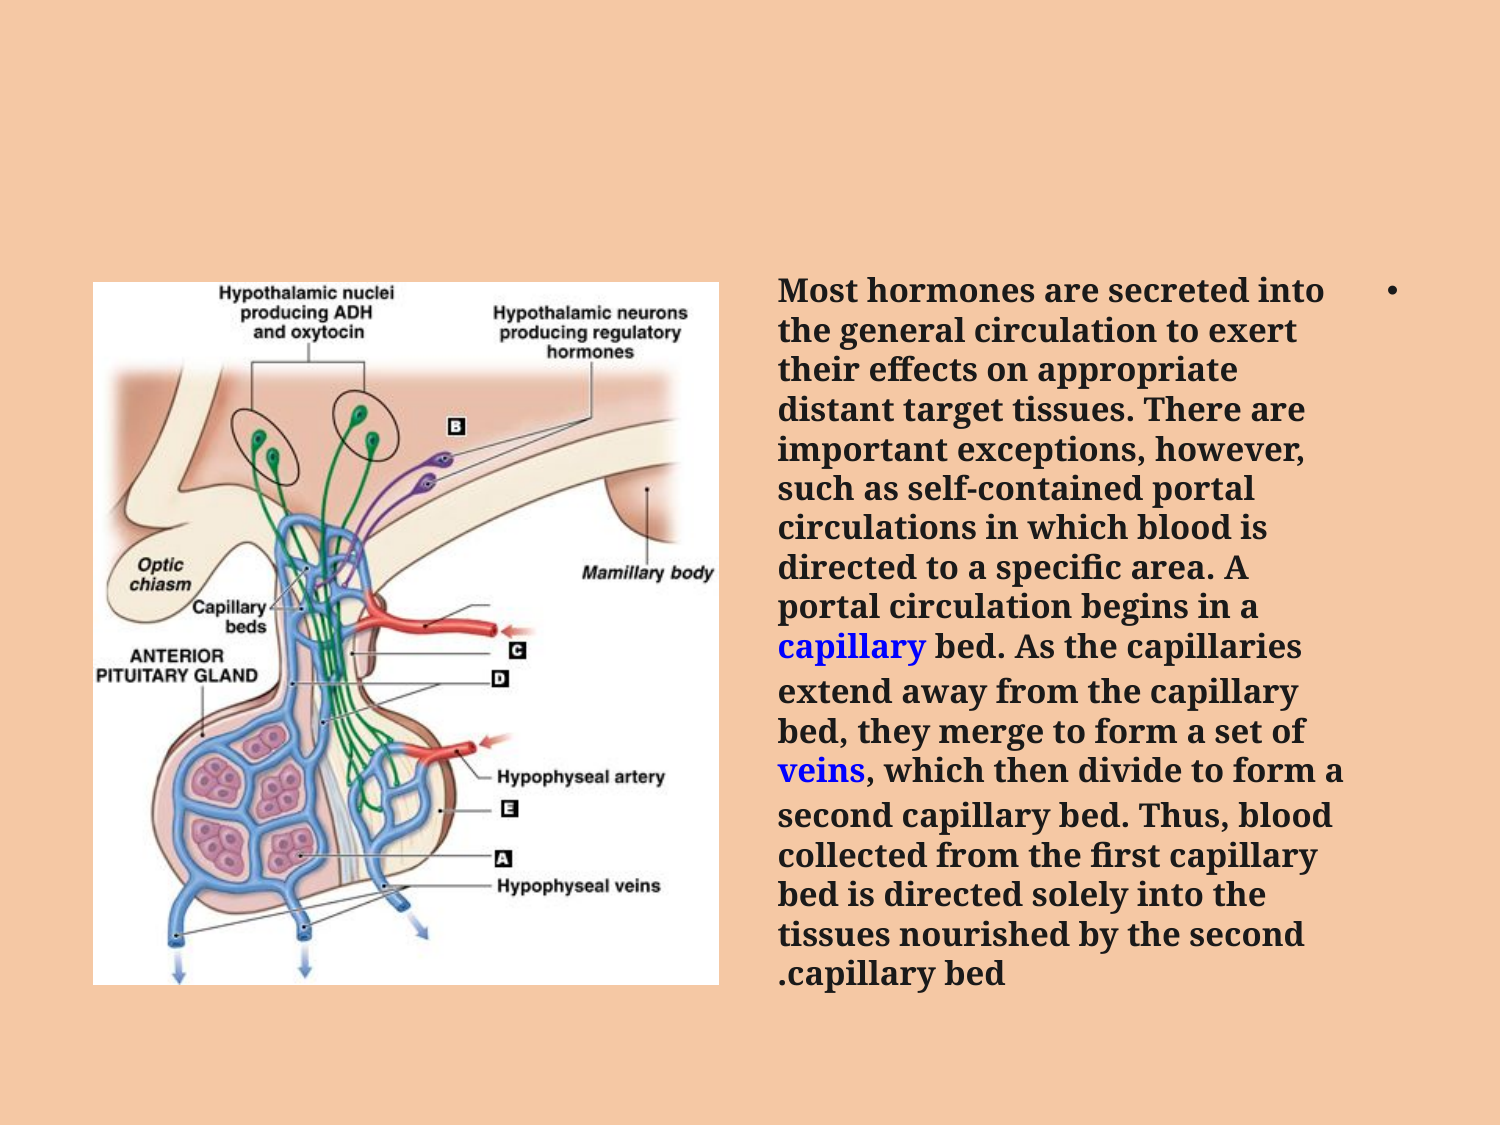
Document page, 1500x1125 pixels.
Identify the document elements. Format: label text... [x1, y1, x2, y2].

list Most hormones are secreted into the general circulation to exert their effects on appropriate distant target tissues. There are important exceptions, however, such as self-contained portal circulations in which blood is directed to a specific area. A portal circulation begins in a capillary bed. As the capillaries extend away from the capillary bed, they merge to form a set of veins, which then divide to form a second capillary bed. Thus, blood collected from the first capillary bed is directed solely into the tissues nourished by the second capillary bed. [762, 262, 1425, 1005]
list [93, 282, 719, 985]
